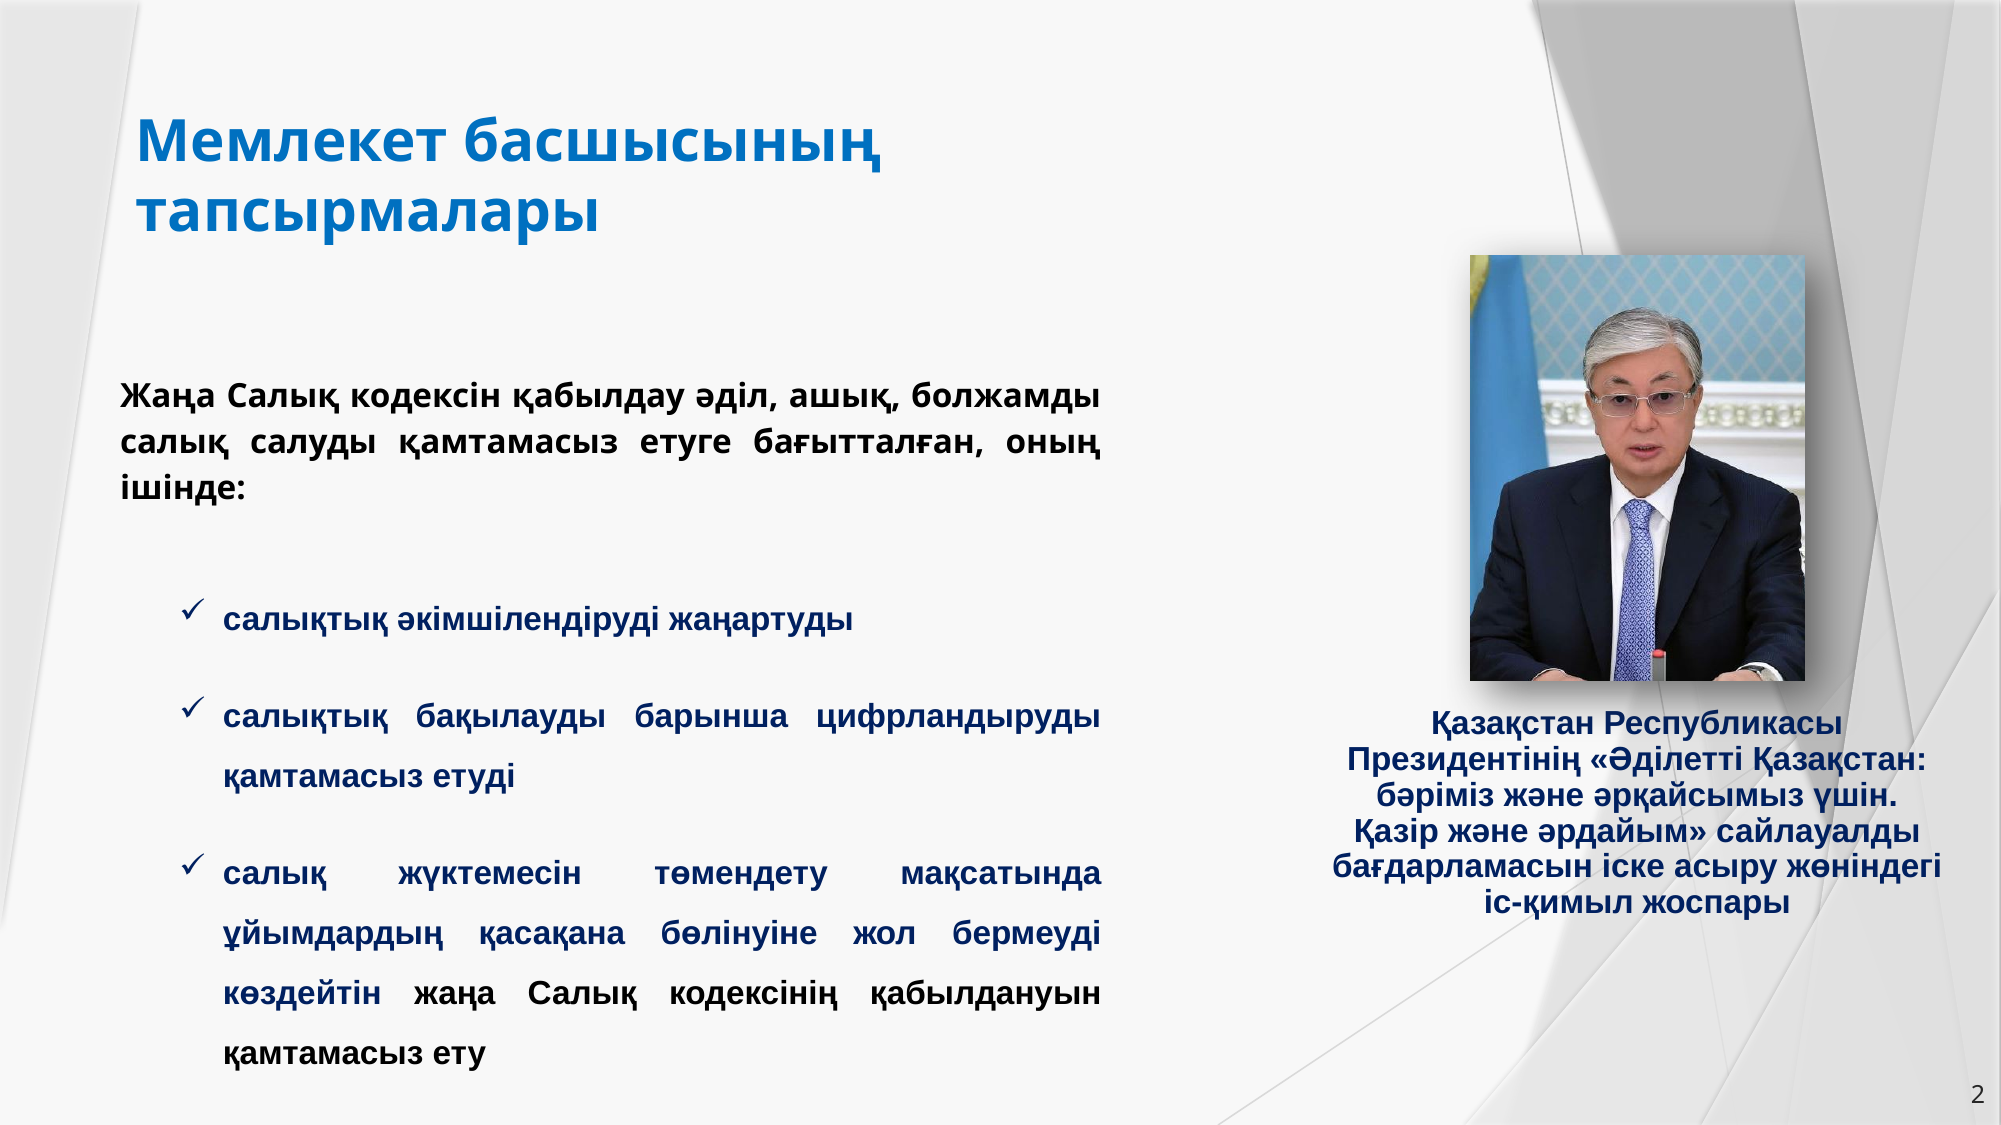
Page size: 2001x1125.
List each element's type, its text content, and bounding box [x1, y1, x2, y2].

text_box Мемлекет басшысының тапсырмалары [121, 95, 950, 345]
picture [1470, 254, 1805, 681]
text_box Жаңа Салық кодексін қабылдау әділ, ашық, болжамды салық салуды қамтамасыз етуге бағытталған, оның ішінде: салықтық әкімшілендіруді жаңартуды салықтық бақылауды барынша цифрландыруды қамтамасыз етуді салық жүктемесін төмендету мақсатында ұйымдардың қасақана бөлінуіне жол бермеуді көздейтін жаңа Салық кодексінің қабылдануын қамтамасыз ету [105, 302, 1118, 1125]
text_box Қазақстан Республикасы Президентінің «Әділетті Қазақстан: бәріміз және әрқайсымыз үшін. Қазір және әрдайым» сайлауалды бағдарламасын іске асыру жөніндегі іс-қимыл жоспары [1316, 740, 1959, 887]
slide_number 2 [1861, 1065, 2000, 1125]
